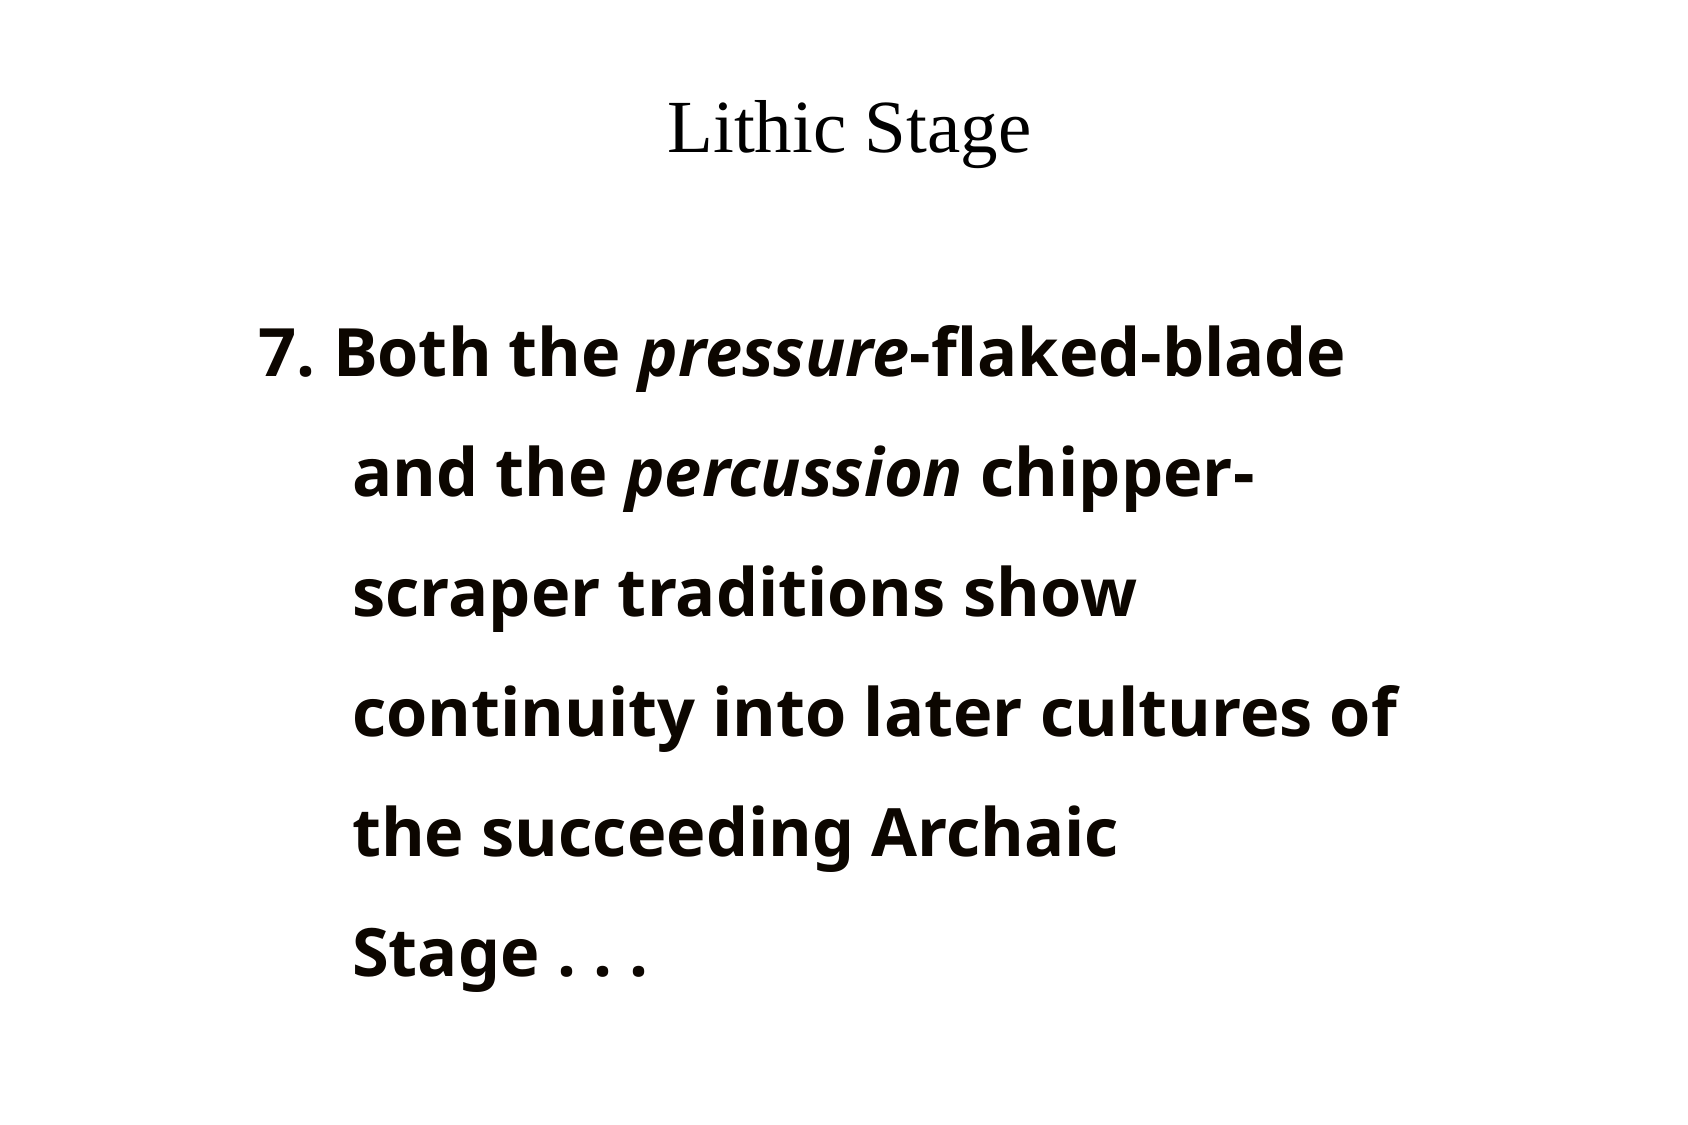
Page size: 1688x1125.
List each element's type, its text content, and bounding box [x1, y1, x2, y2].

title Lithic Stage [112, 20, 1588, 225]
text_box 7. Both the pressure-flaked-blade and the percussion chipper-scraper traditions show continuity into later cultures of the succeeding Archaic Stage . . . [243, 262, 1444, 997]
